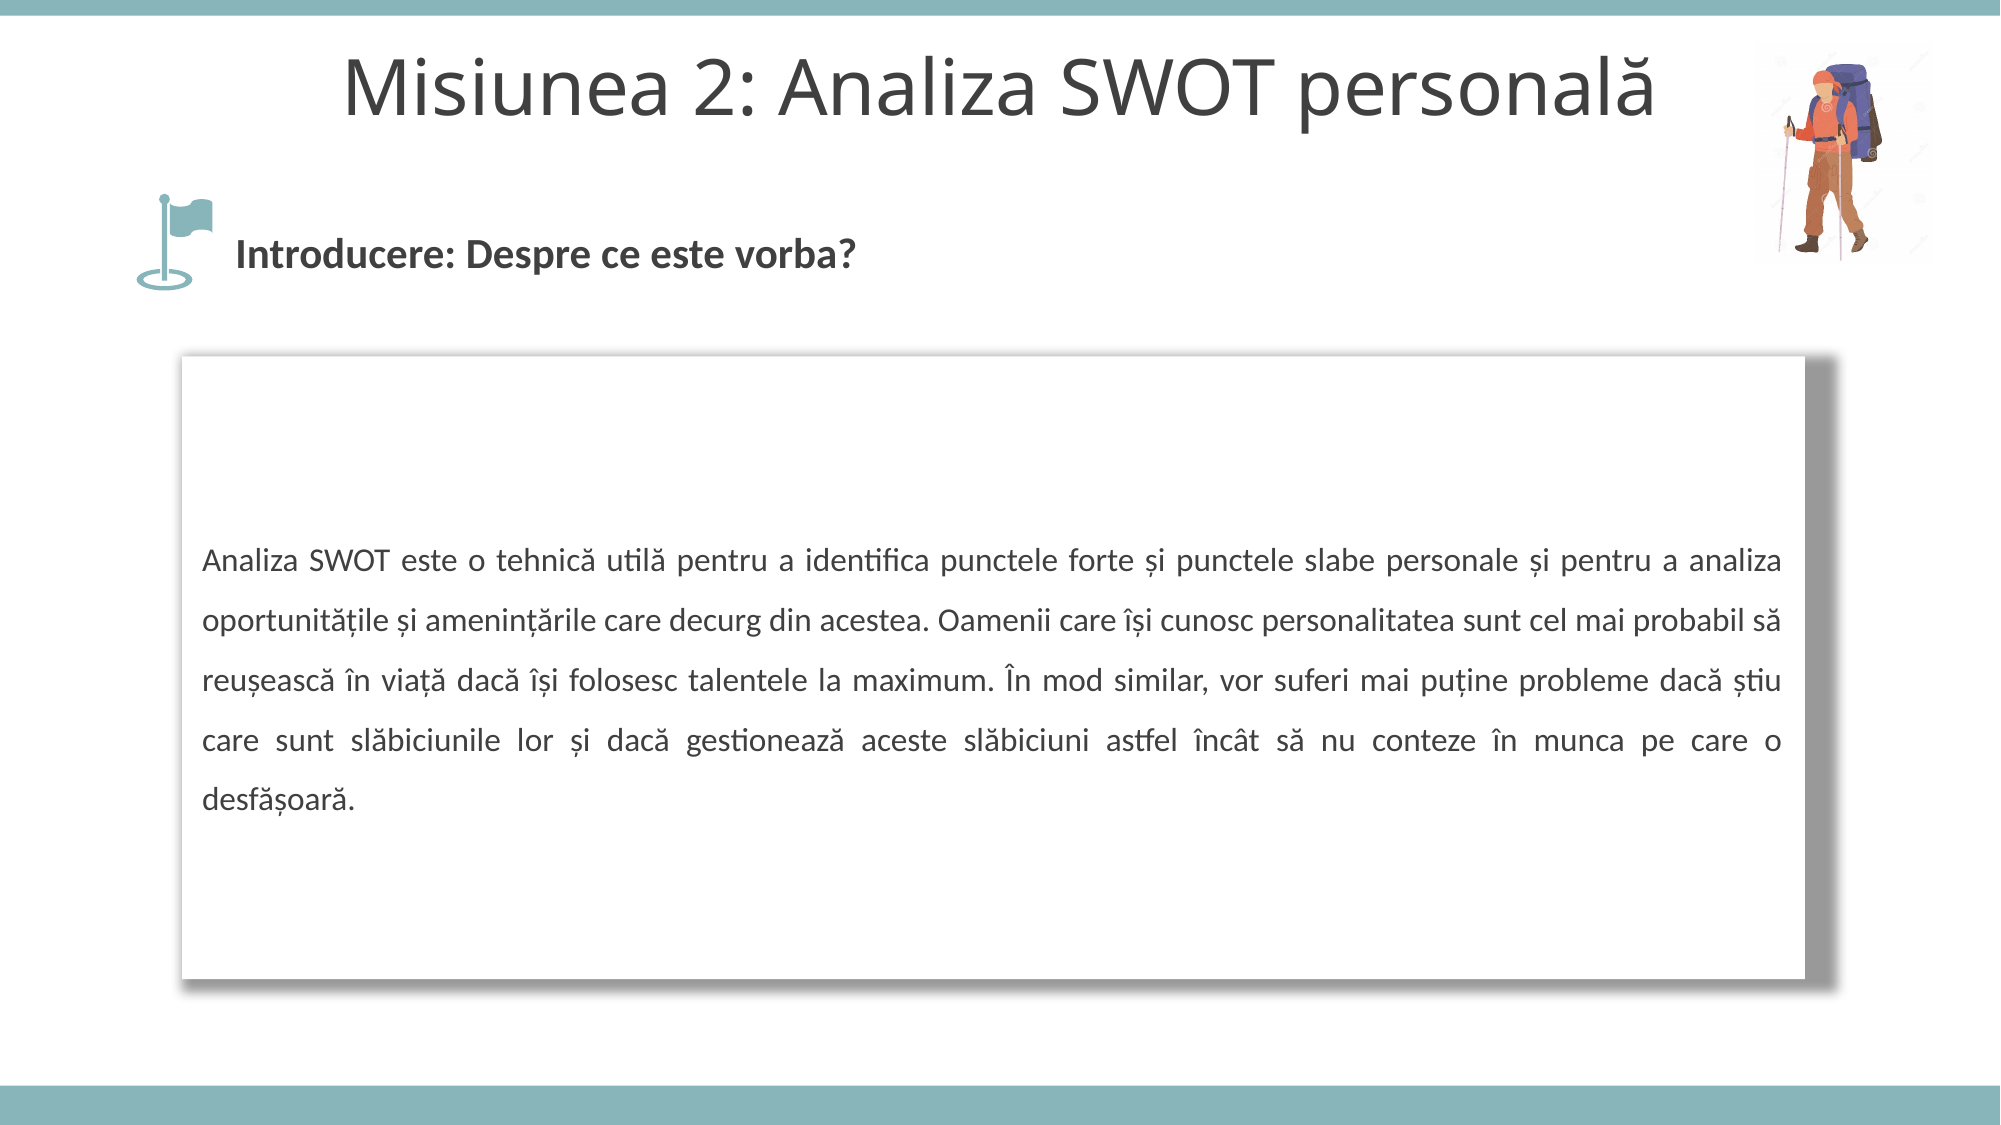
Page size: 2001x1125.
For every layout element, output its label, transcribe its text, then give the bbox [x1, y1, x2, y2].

picture [1754, 41, 1933, 265]
text_box [135, 192, 214, 292]
list Introducere: Despre ce este vorba? [220, 223, 1252, 286]
list Misiunea 2: Analiza SWOT personală [0, 26, 2000, 153]
text_box Analiza SWOT este o tehnică utilă pentru a identifica punctele forte și punctele slabe personale și pentru a analiza oportunitățile și amenințările care decurg din acestea. Oamenii care își cunosc personalitatea sunt cel mai probabil să reușească în viață dacă își folosesc talentele la maximum. În mod similar, vor suferi mai puține probleme dacă știu care sunt slăbiciunile lor și dacă gestionează aceste slăbiciuni astfel încât să nu conteze în munca pe care o desfășoară. [181, 355, 1806, 980]
